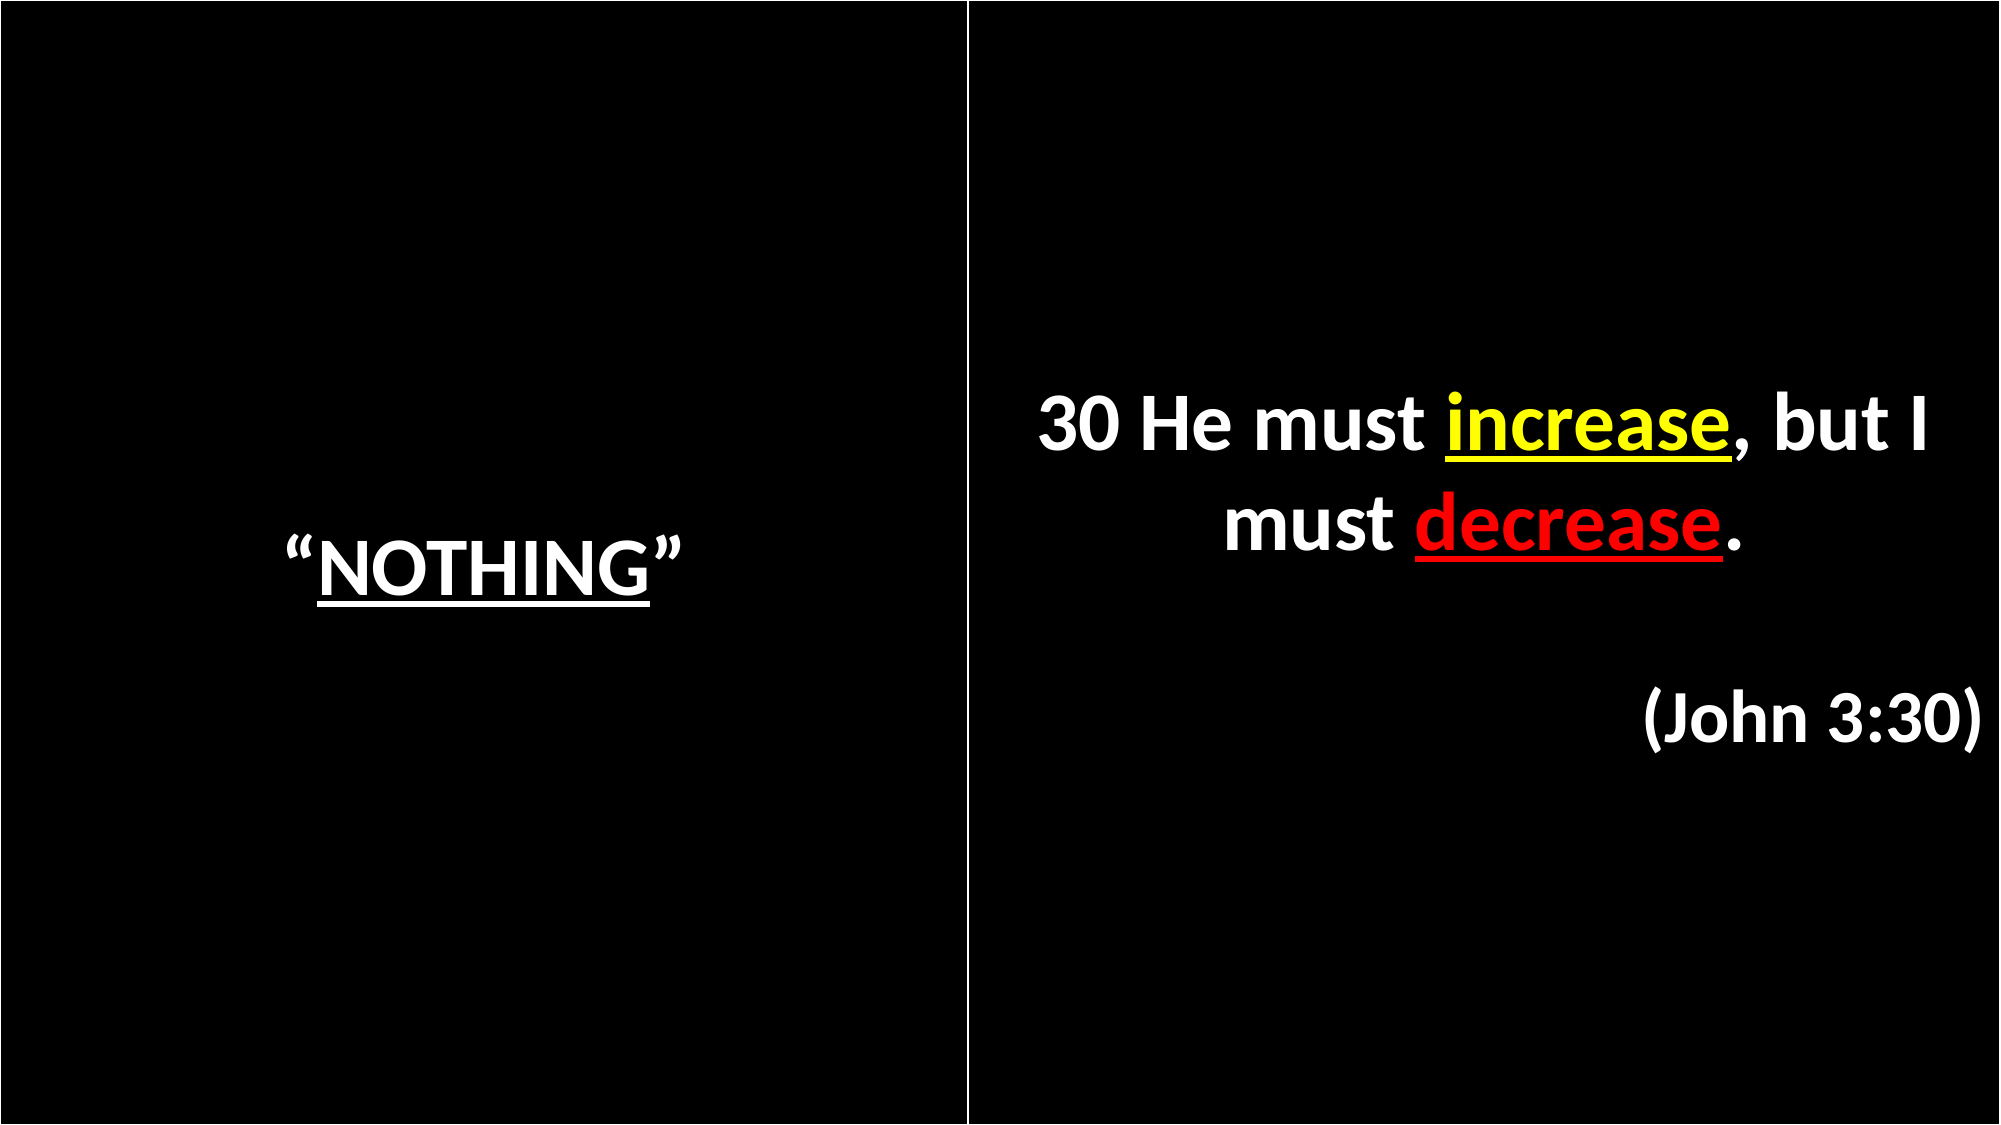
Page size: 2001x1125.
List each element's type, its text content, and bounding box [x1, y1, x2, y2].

text_box “NOTHING” [0, 0, 967, 1125]
text_box 30 He must increase, but I must decrease. (John 3:30) [967, 0, 2000, 1125]
